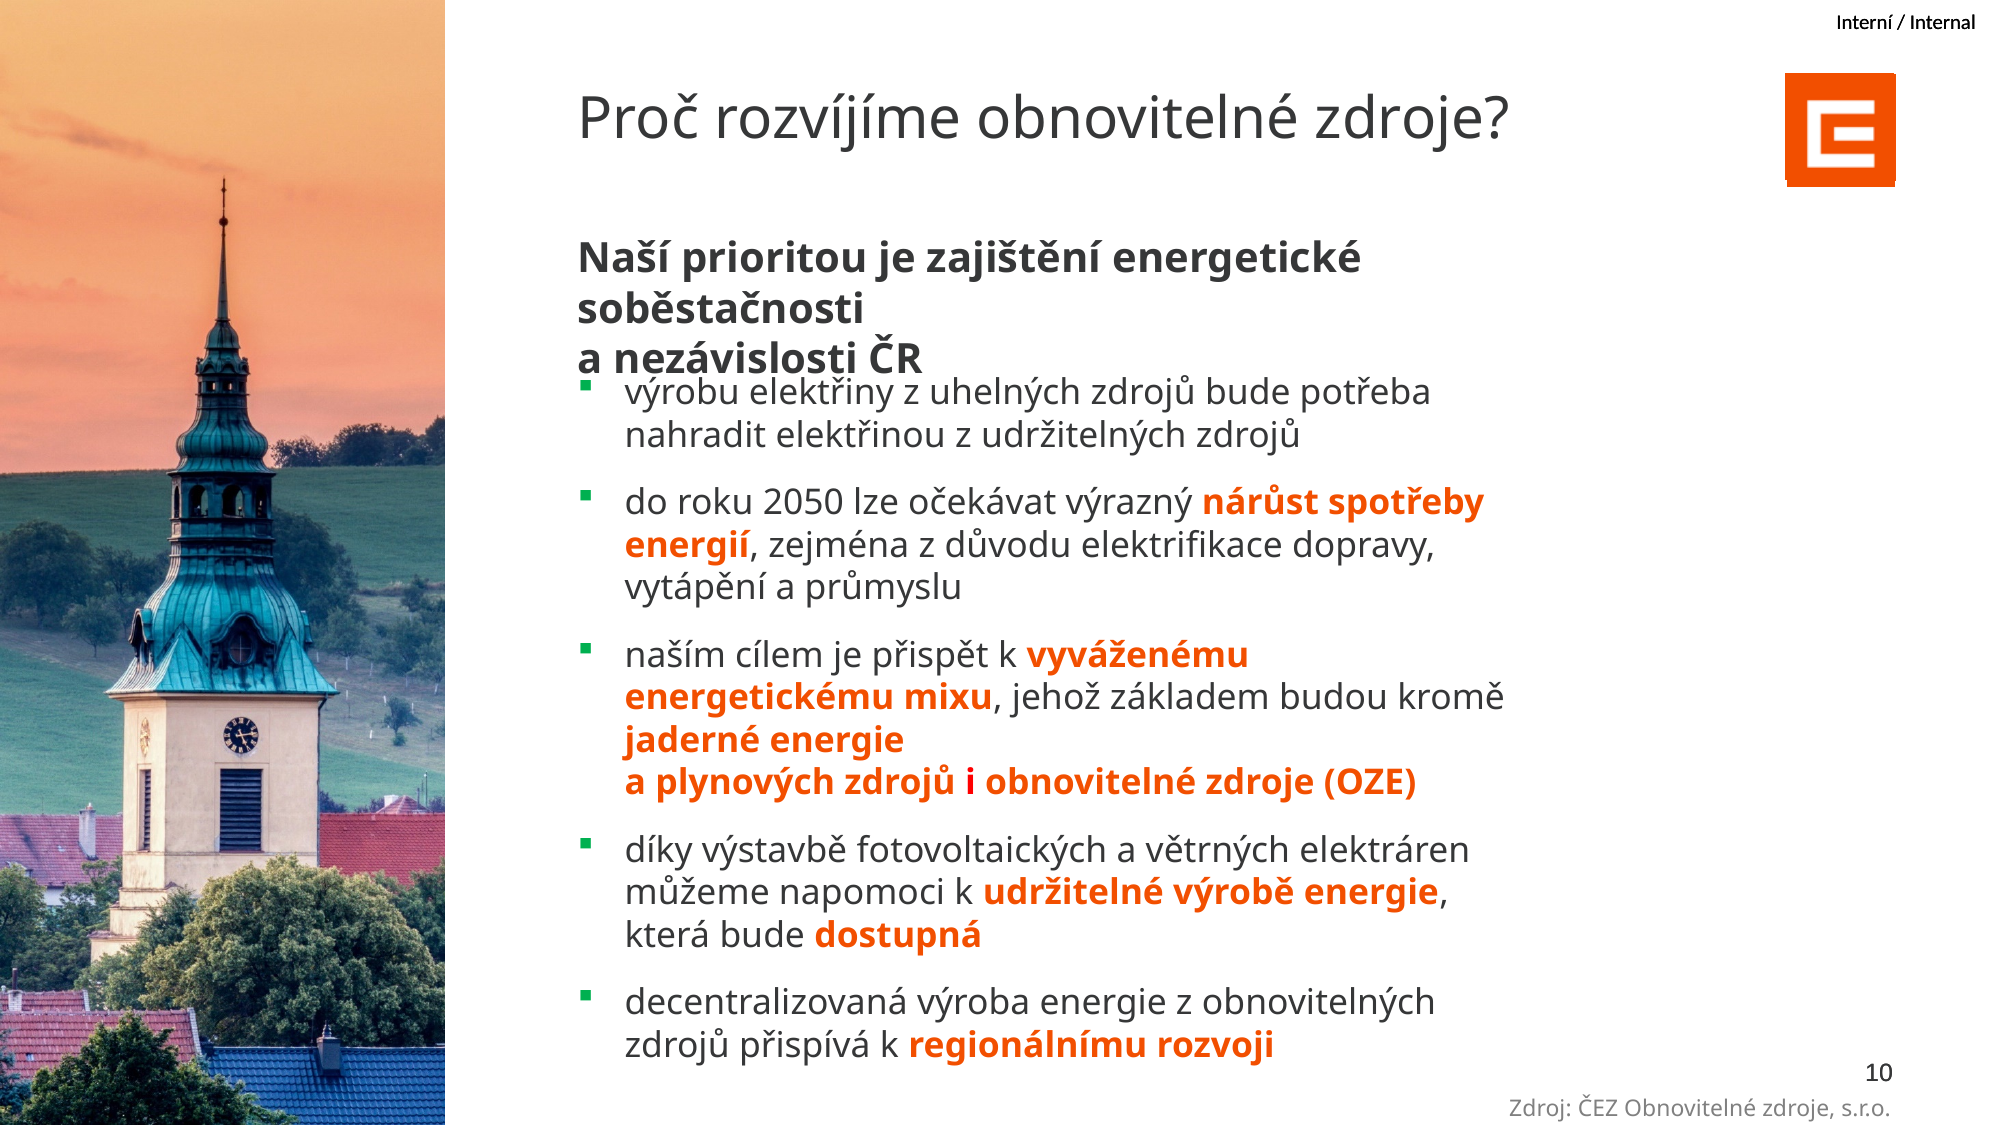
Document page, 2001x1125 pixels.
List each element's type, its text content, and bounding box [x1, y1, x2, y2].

picture [1785, 72, 1897, 187]
text_box výrobu elektřiny z uhelných zdrojů bude potřeba nahradit elektřinou z udržitelných zdrojů do roku 2050 lze očekávat výrazný nárůst spotřeby energií, zejména z důvodu elektrifikace dopravy, vytápění a průmyslu naším cílem je přispět k vyváženému energetickému mixu, jehož základem budou kromě jaderné energie a plynových zdrojů i obnovitelné zdroje (OZE) díky výstavbě fotovoltaických a větrných elektráren můžeme napomoci k udržitelné výrobě energie, která bude dostupná decentralizovaná výroba energie z obnovitelných zdrojů přispívá k regionálnímu rozvoji [562, 389, 1525, 1072]
text_box Proč rozvíjíme obnovitelné zdroje? [562, 73, 1552, 158]
picture [0, 0, 445, 1125]
text_box Naší prioritou je zajištění energetické soběstačnosti a nezávislosti ČR [562, 223, 1584, 389]
